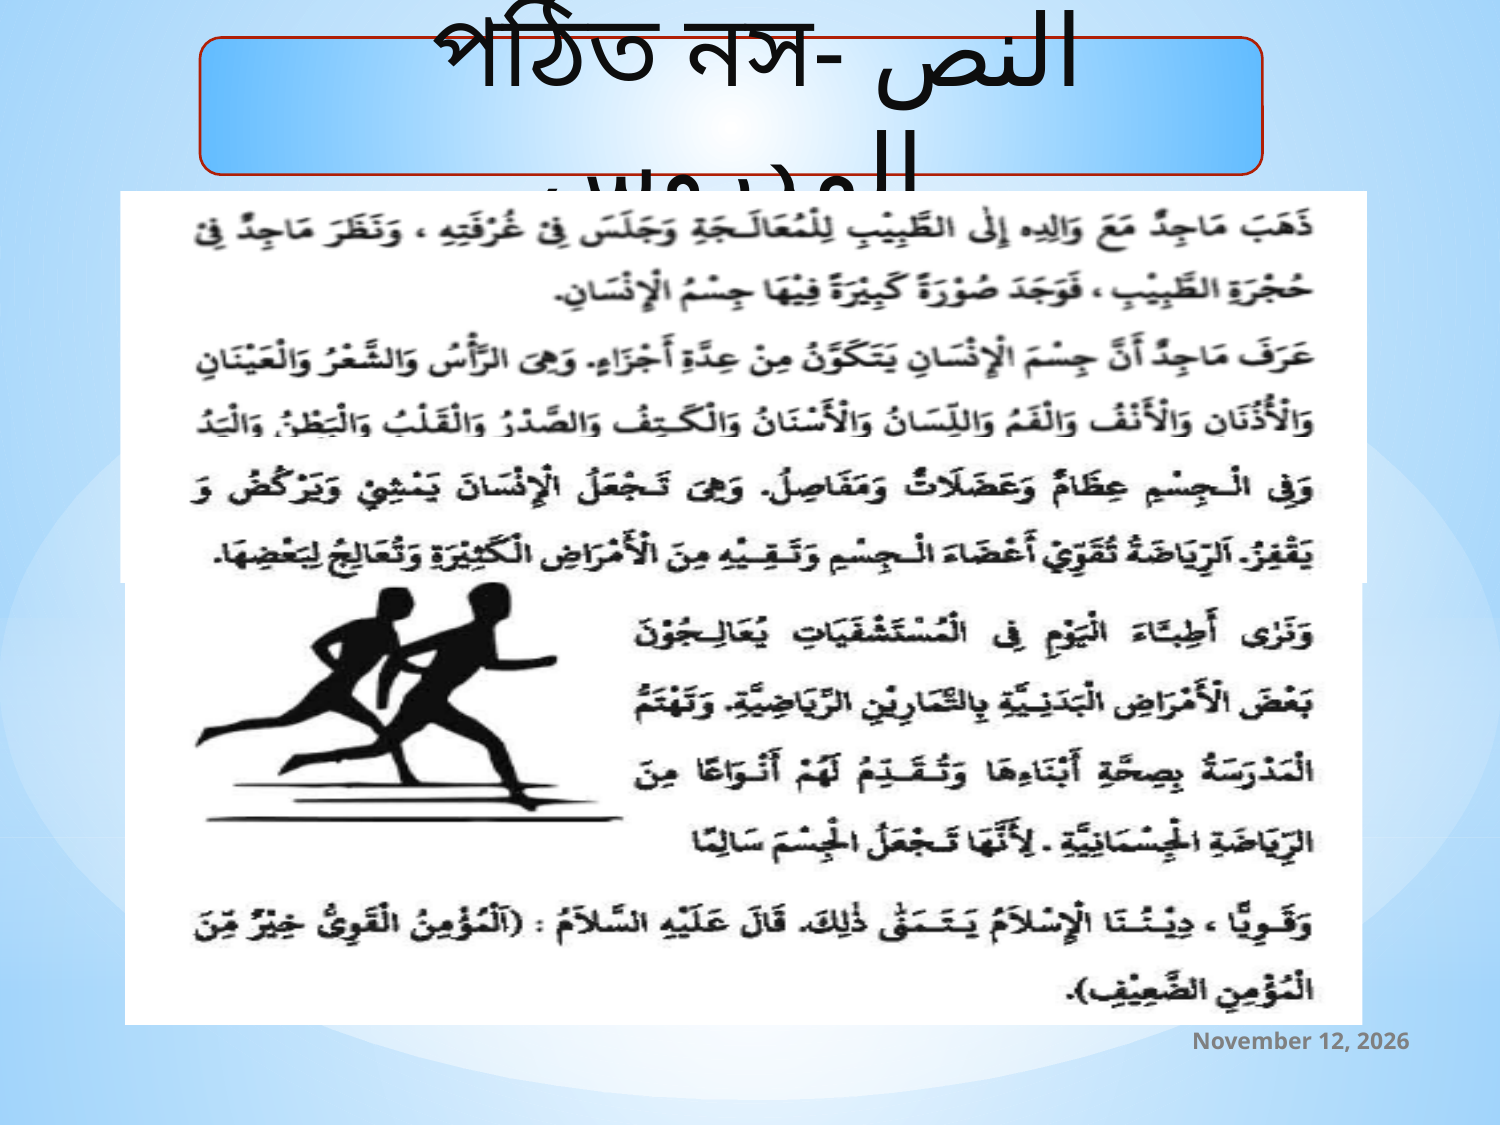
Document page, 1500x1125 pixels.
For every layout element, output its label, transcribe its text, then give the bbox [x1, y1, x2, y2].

text_box পঠিত নস- النص المدروس [198, 36, 1264, 176]
picture [120, 191, 1368, 1026]
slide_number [1012, 1012, 1425, 1073]
